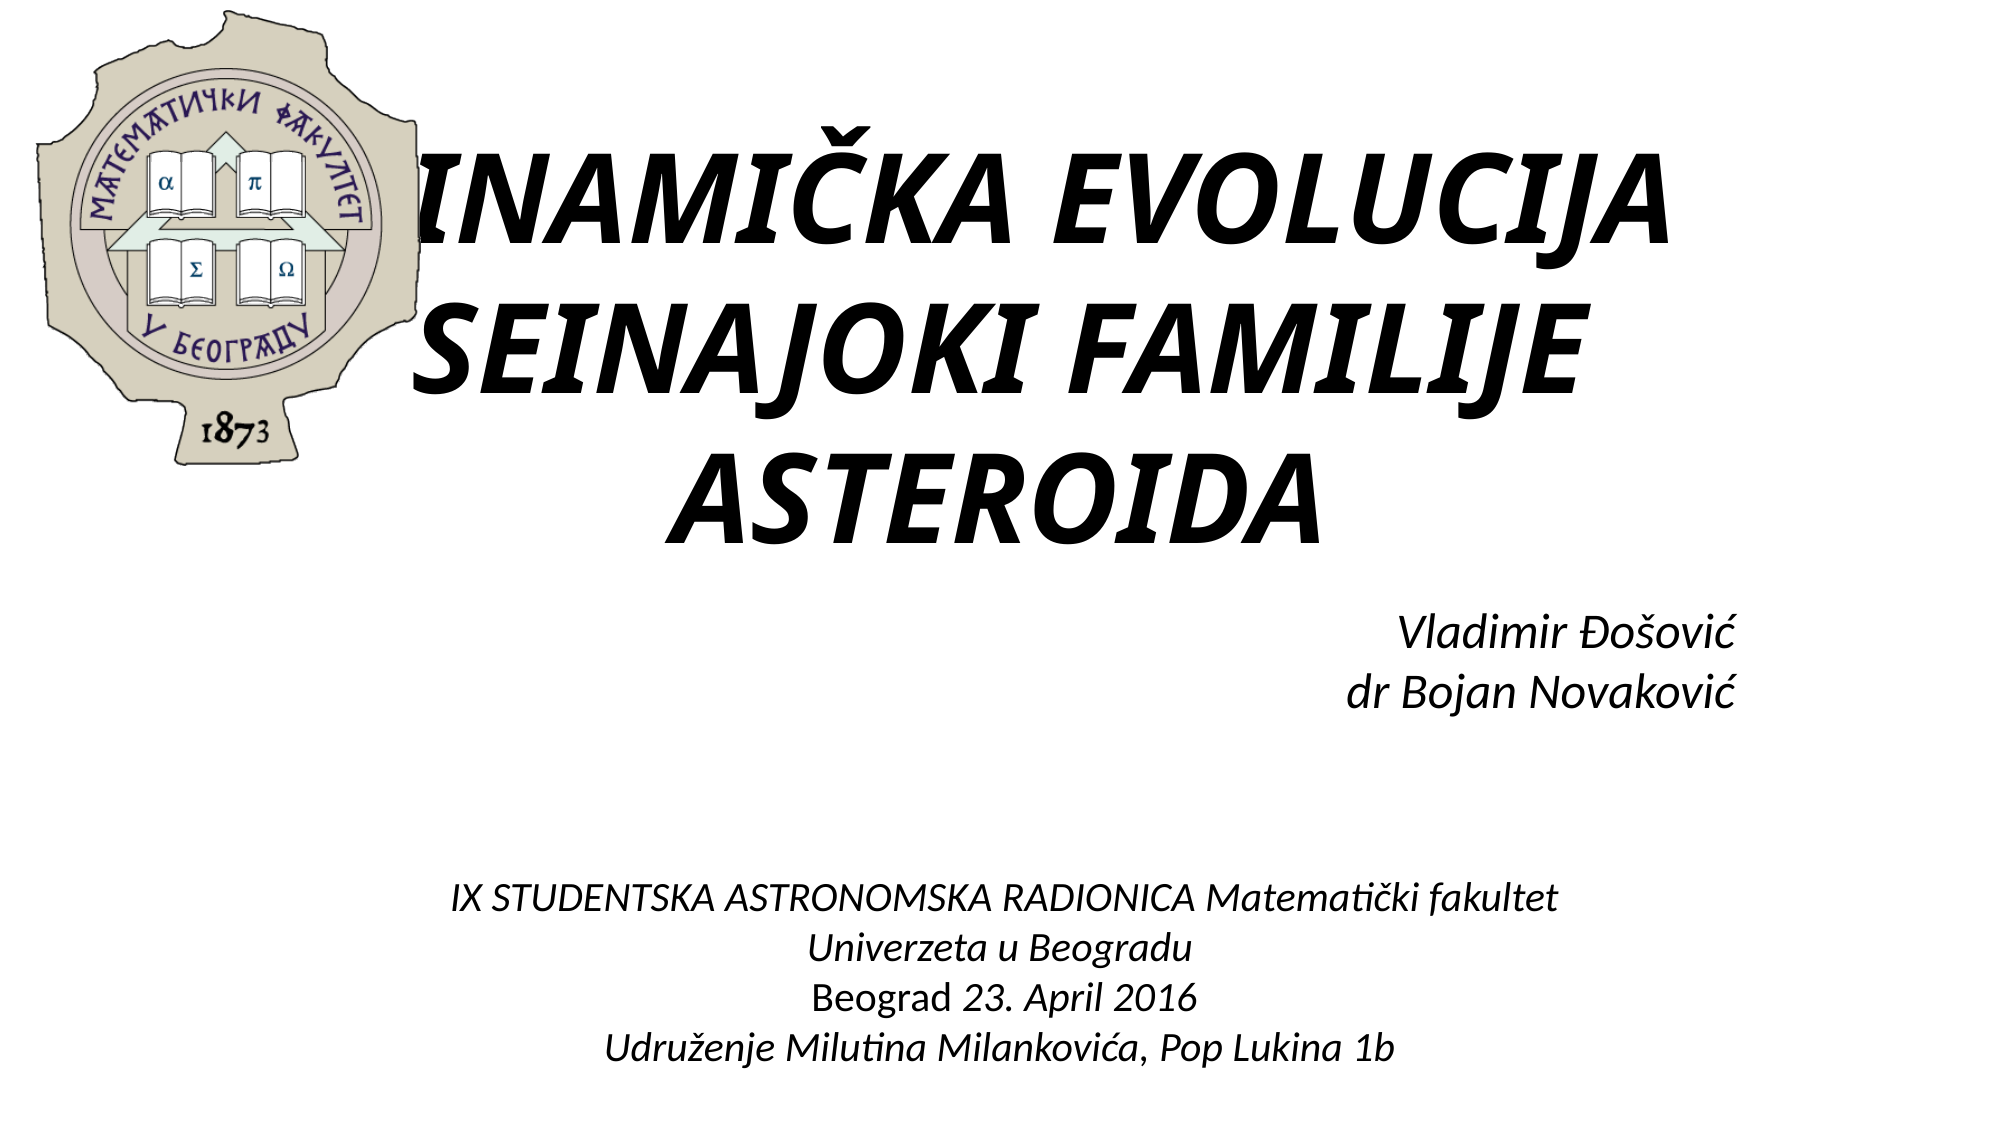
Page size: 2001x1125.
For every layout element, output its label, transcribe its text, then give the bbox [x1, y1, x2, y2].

text_box Vladimir Đošović dr Bojan Novaković [249, 590, 1750, 863]
text_box DINAMIČKA EVOLUCIJA SEINAJOKI FAMILIJE ASTEROIDA [249, 184, 1750, 576]
picture [35, 10, 421, 467]
text_box IX STUDENTSKA ASTRONOMSKA RADIONICA Matematički fakultet Univerzeta u Beogradu Beograd 23. April 2016 Udruženje Milutina Milankovića, Pop Lukina 1b [345, 862, 1655, 1078]
